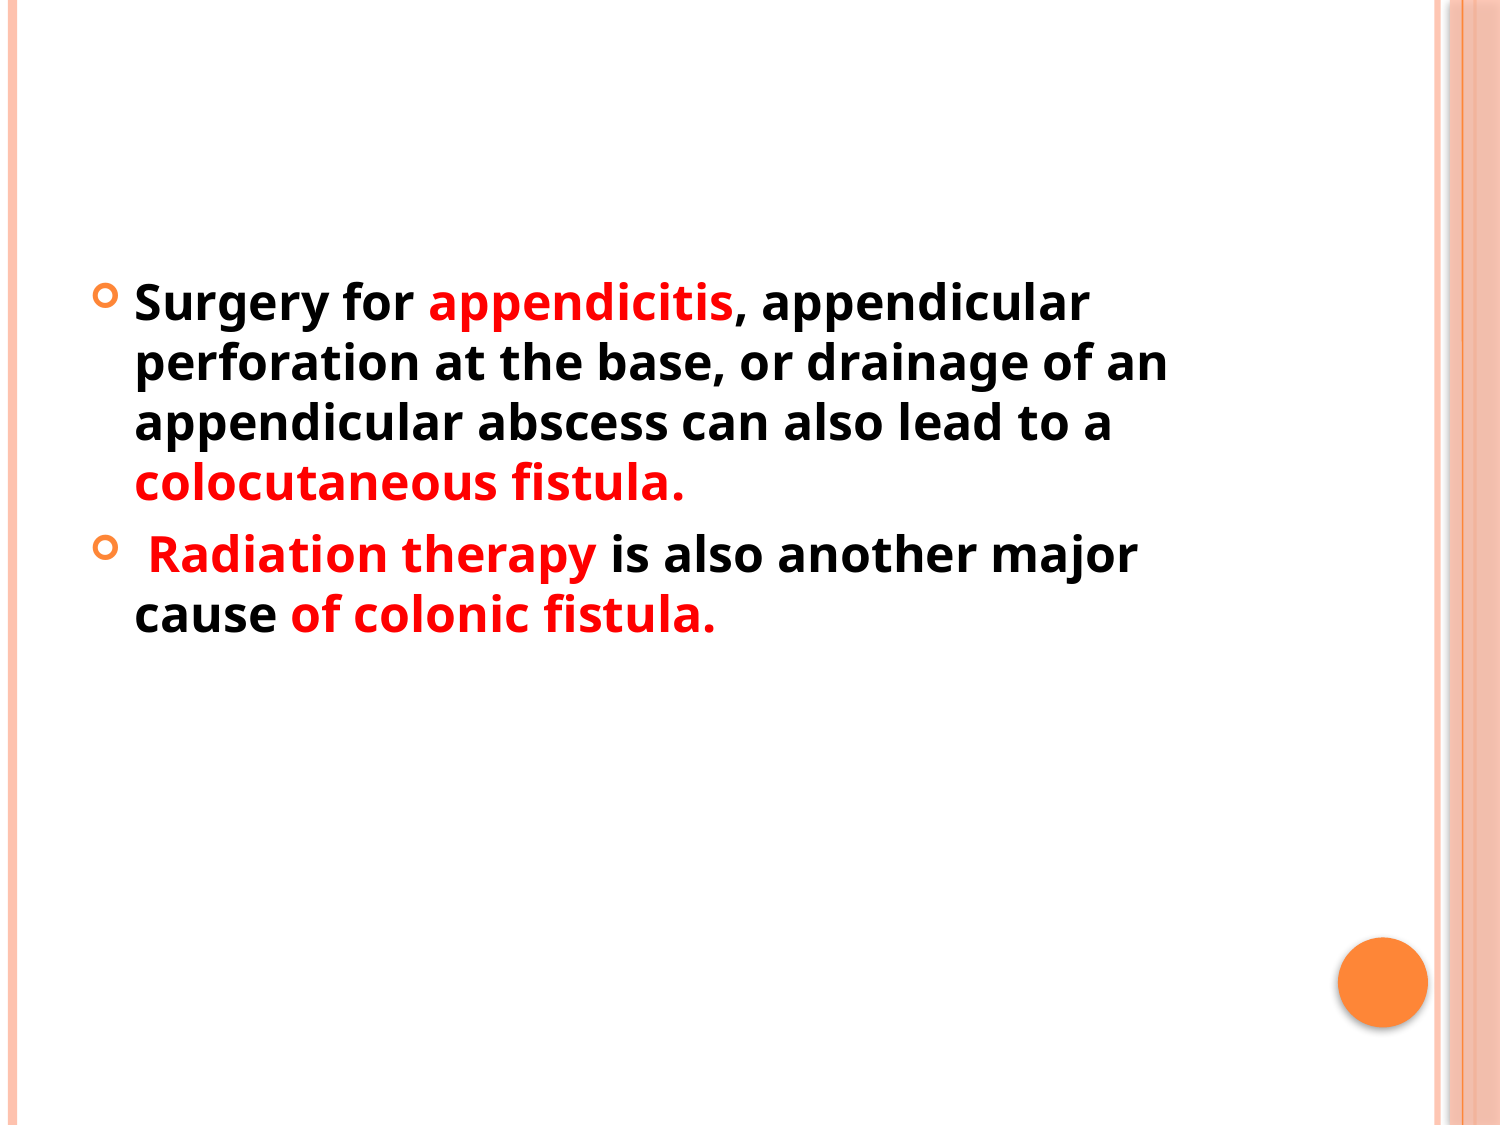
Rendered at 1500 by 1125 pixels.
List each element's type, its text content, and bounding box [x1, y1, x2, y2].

list Surgery for appendicitis, appendicular perforation at the base, or drainage of an appendicular abscess can also lead to a colocutaneous fistula. Radiation therapy is also another major cause of colonic fistula. [75, 262, 1300, 1062]
